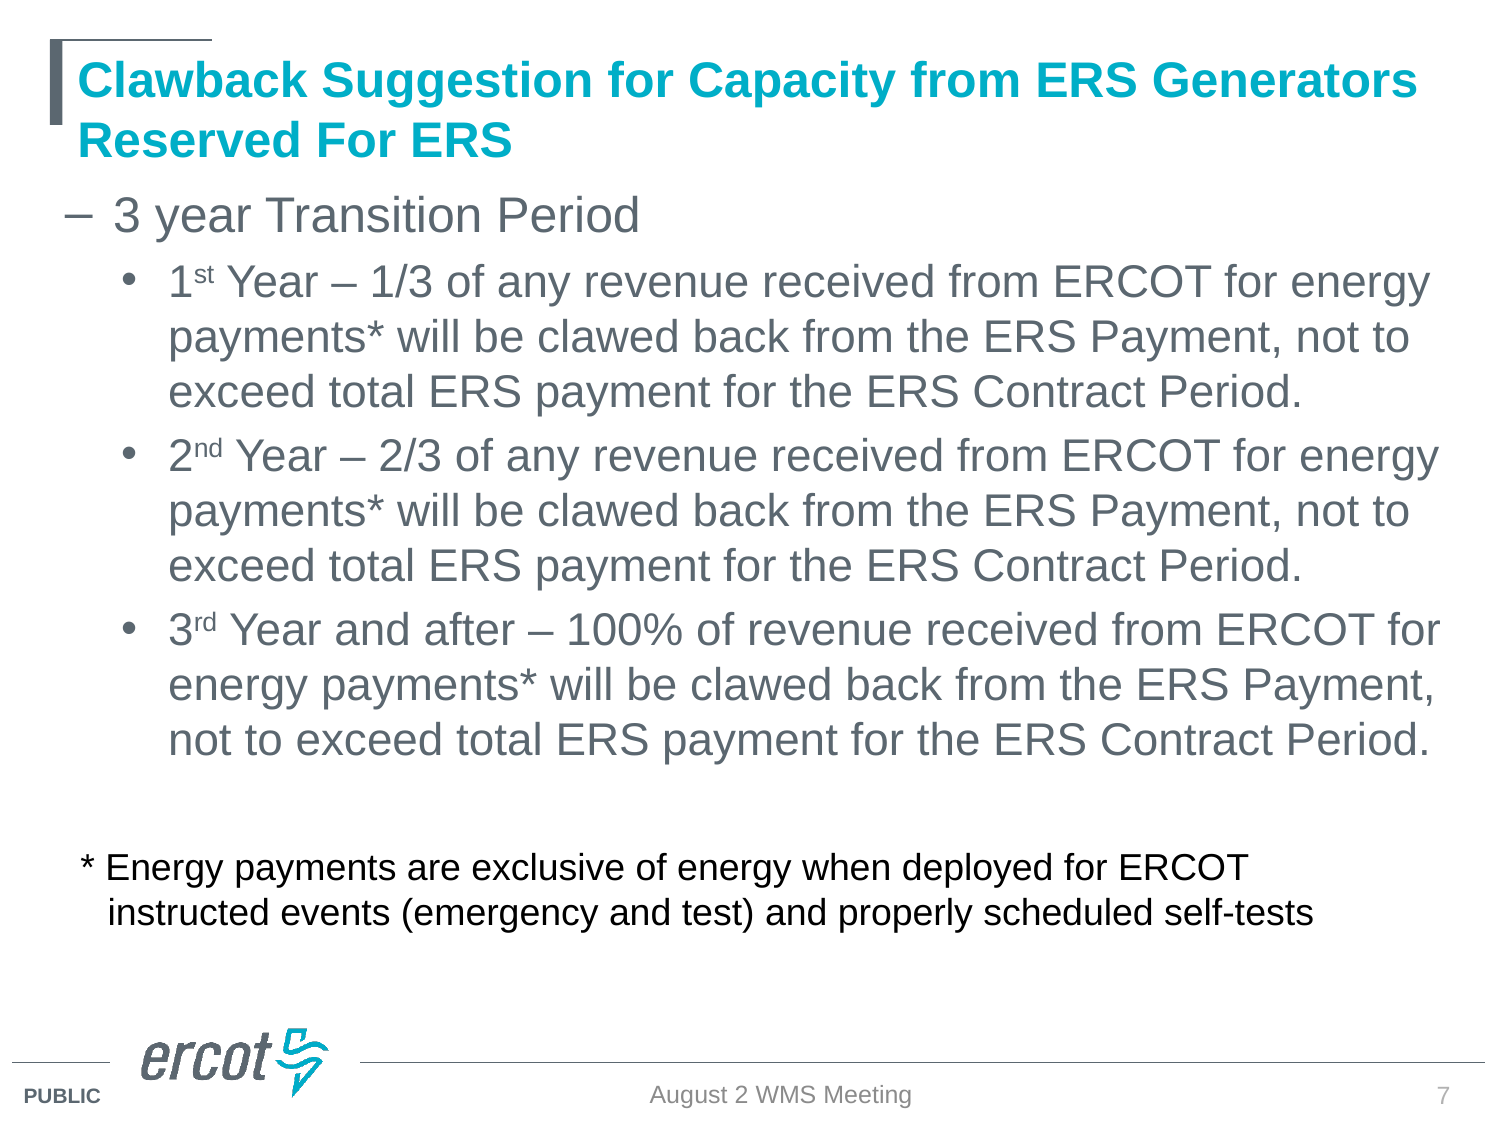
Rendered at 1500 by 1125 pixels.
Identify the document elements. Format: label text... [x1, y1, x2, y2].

slide_number 7 [1400, 1076, 1488, 1113]
list 3 year Transition Period 1st Year – 1/3 of any revenue received from ERCOT for energy payments* will be clawed back from the ERS Payment, not to exceed total ERS payment for the ERS Contract Period. 2nd Year – 2/3 of any revenue received from ERCOT for energy payments* will be clawed back from the ERS Payment, not to exceed total ERS payment for the ERS Contract Period. 3rd Year and after – 100% of revenue received from ERCOT for energy payments* will be clawed back from the ERS Payment, not to exceed total ERS payment for the ERS Contract Period. [22, 174, 1473, 913]
picture [137, 1024, 332, 1100]
text_box * Energy payments are exclusive of energy when deployed for ERCOT instructed events (emergency and test) and properly scheduled self-tests [65, 835, 1436, 940]
title Clawback Suggestion for Capacity from ERS Generators Reserved For ERS [62, 39, 1450, 138]
footer August 2 WMS Meeting [450, 1074, 1113, 1113]
